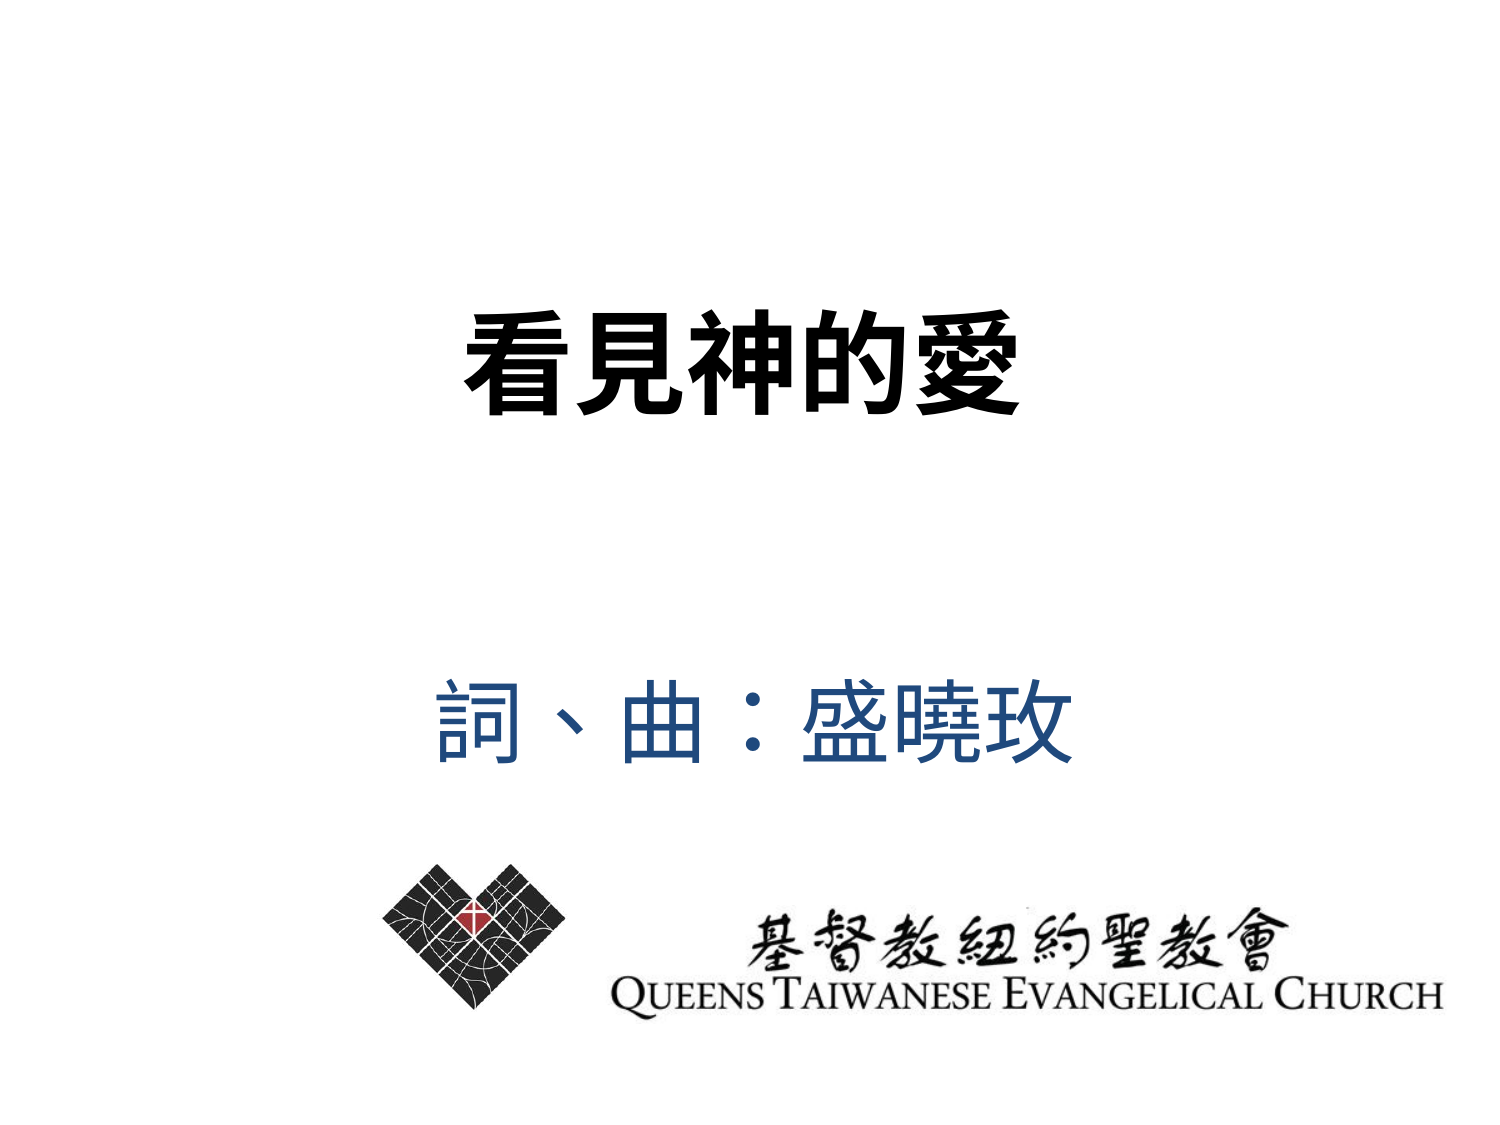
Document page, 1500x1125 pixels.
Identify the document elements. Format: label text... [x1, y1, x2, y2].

picture [377, 857, 568, 1013]
subtitle 詞、曲：盛曉玫 [123, 656, 1385, 782]
text_box 看見神的愛 [112, 278, 1373, 442]
picture [596, 904, 1465, 1025]
